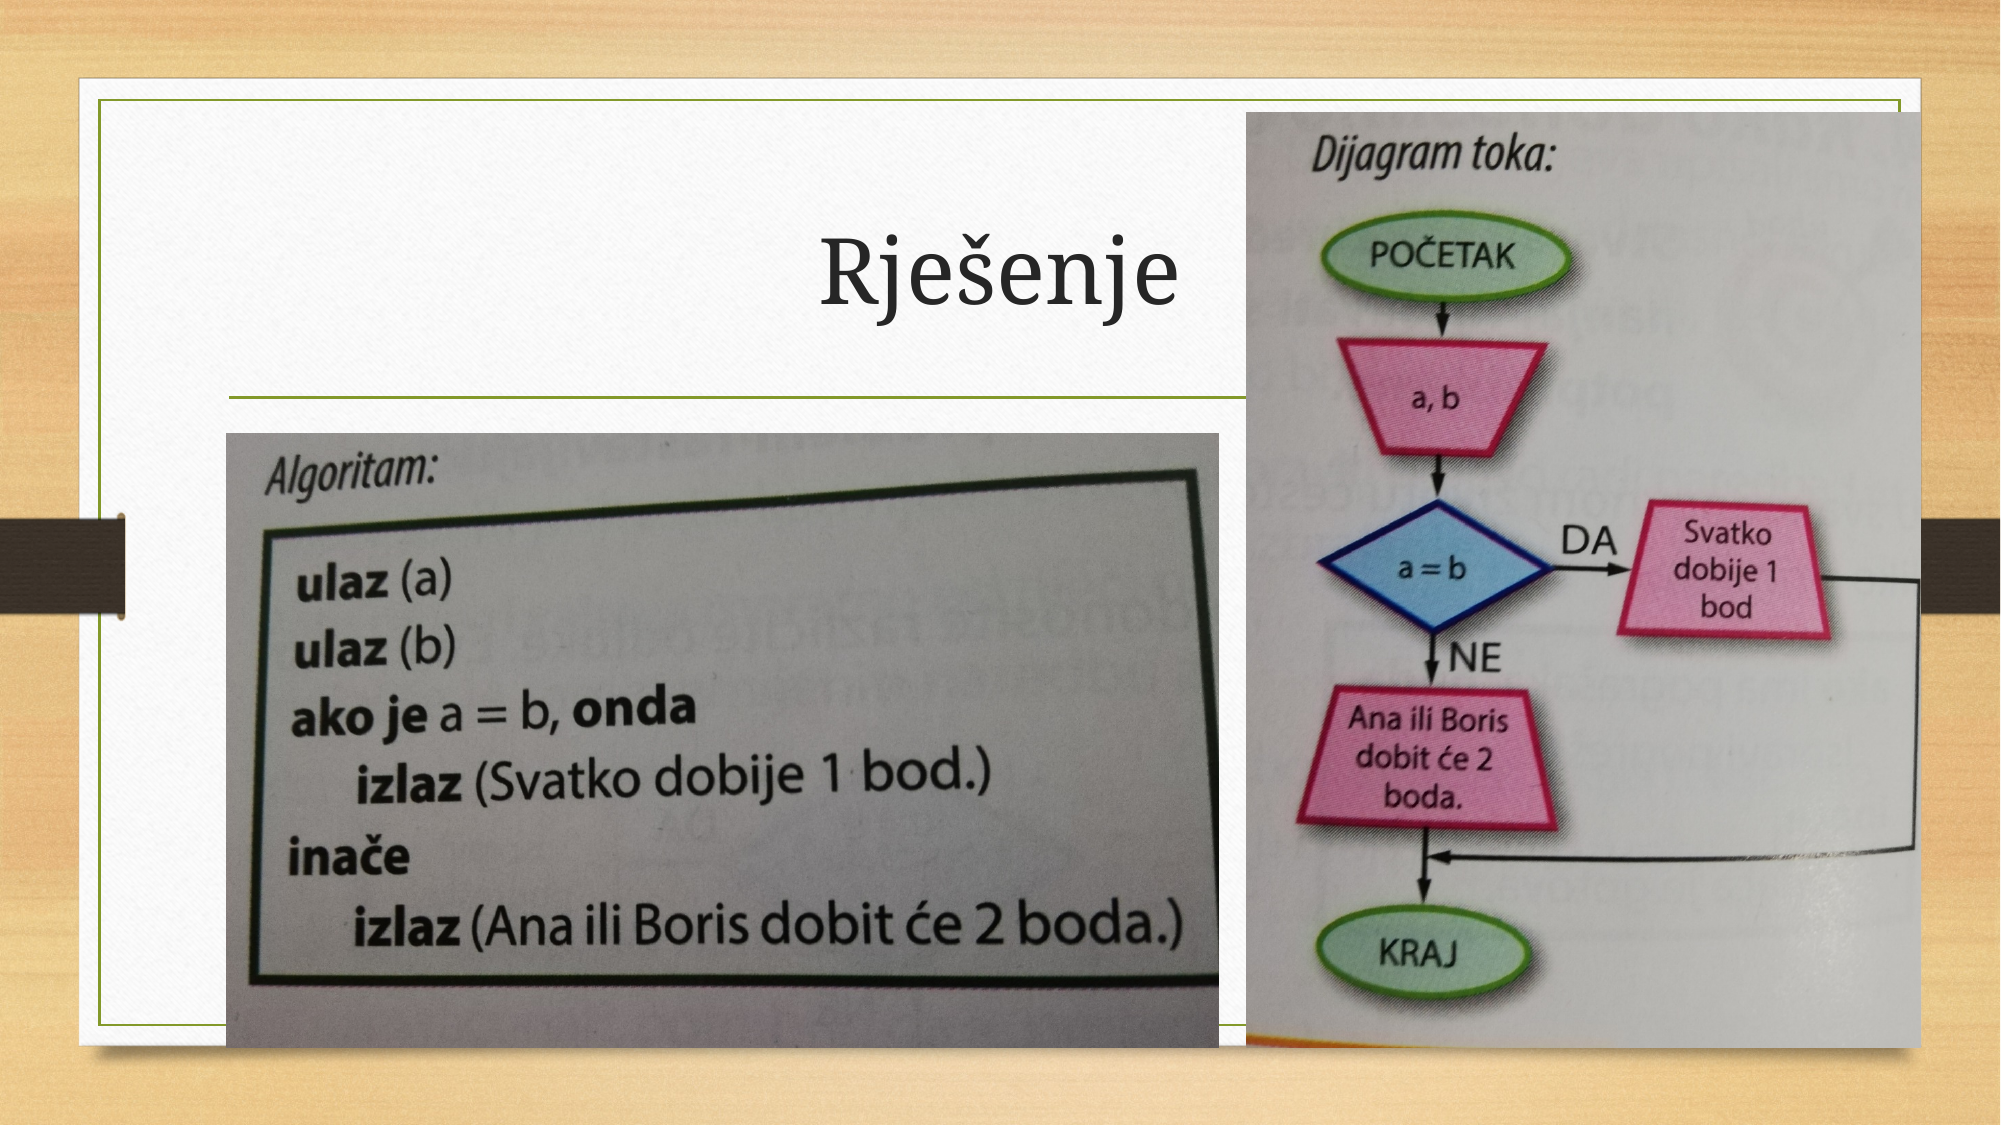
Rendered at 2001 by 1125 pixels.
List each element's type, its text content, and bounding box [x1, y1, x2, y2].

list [225, 433, 1220, 1048]
title Rješenje [212, 161, 1246, 375]
picture [0, 0, 2001, 1125]
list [1246, 111, 1921, 1048]
